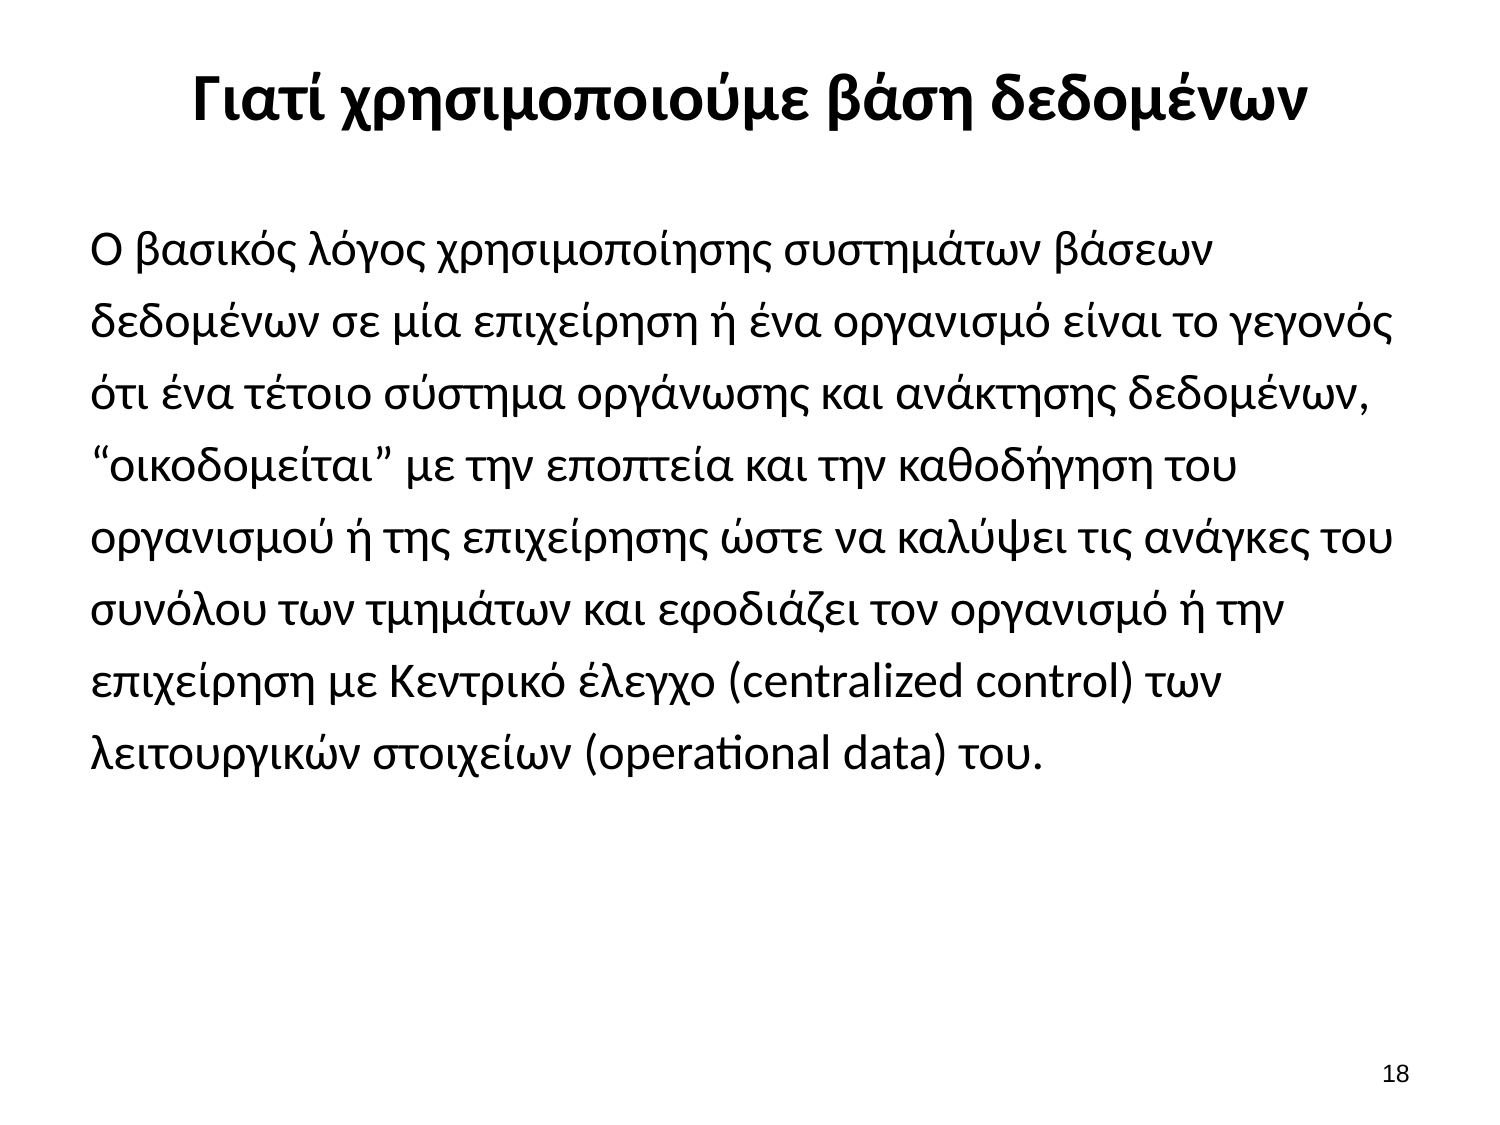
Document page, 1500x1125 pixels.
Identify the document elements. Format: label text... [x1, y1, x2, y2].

slide_number 17 [1074, 1042, 1425, 1103]
list Ο βασικός λόγος χρησιμοποίησης συστημάτων βάσεων δεδομένων σε μία επιχείρηση ή ένα οργανισμό είναι το γεγονός ότι ένα τέτοιο σύστημα οργάνωσης και ανάκτησης δεδομένων, “οικοδομείται” με την εποπτεία και την καθοδήγηση του οργανισμού ή της επιχείρησης ώστε να καλύψει τις ανάγκες του συνόλου των τμημάτων και εφοδιάζει τον οργανισμό ή την επιχείρηση με Κεντρικό έλεγχο (centralized control) των λειτουργικών στοιχείων (operational data) του. [75, 196, 1425, 1024]
title Γιατί χρησιμοποιούμε βάση δεδομένων [76, 19, 1427, 169]
